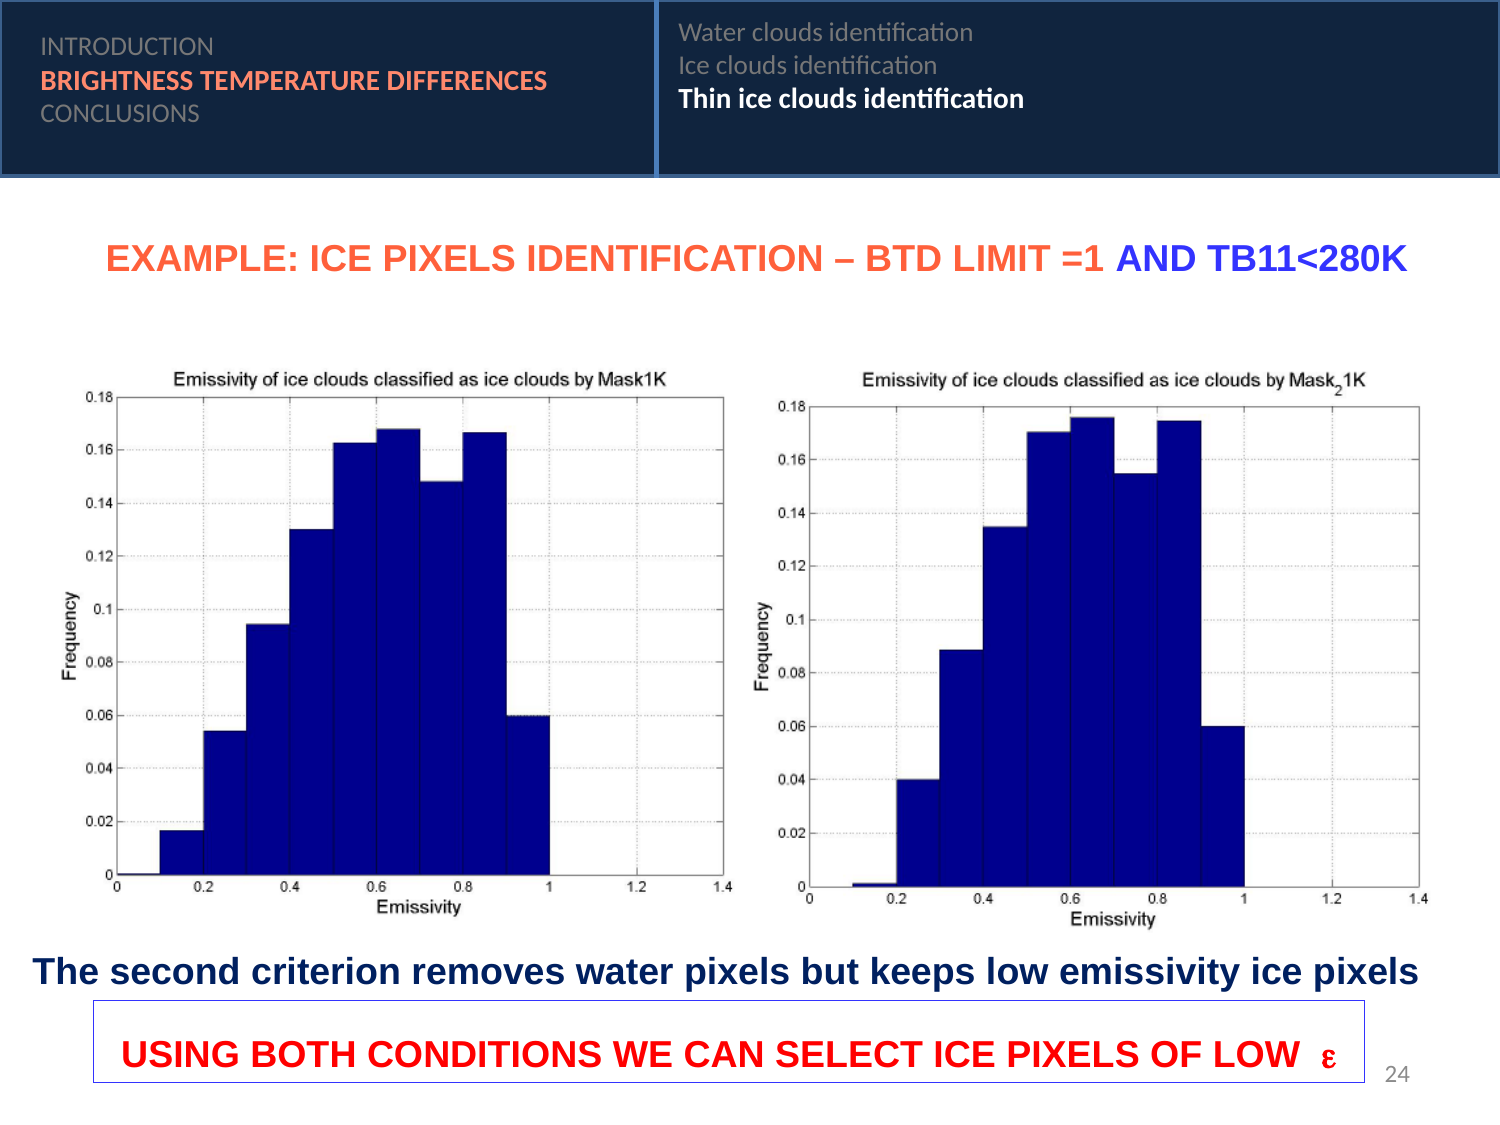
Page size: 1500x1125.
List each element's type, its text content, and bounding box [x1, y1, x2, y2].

text_box EXAMPLE: ICE PIXELS IDENTIFICATION – BTD LIMIT =1 AND TB11<280K [91, 226, 1422, 287]
text_box [659, 0, 1500, 178]
text_box USING BOTH CONDITIONS WE CAN SELECT ICE PIXELS OF LOW e [93, 1000, 1365, 1083]
text_box INTRODUCTION BRIGHTNESS TEMPERATURE DIFFERENCES CONCLUSIONS [25, 21, 563, 136]
picture [34, 351, 1457, 943]
text_box Water clouds identification Ice clouds identification Thin ice clouds identification [663, 7, 1414, 122]
slide_number 24 [1074, 1042, 1425, 1103]
text_box [0, 0, 654, 178]
text_box The second criterion removes water pixels but keeps low emissivity ice pixels [17, 916, 1500, 1000]
